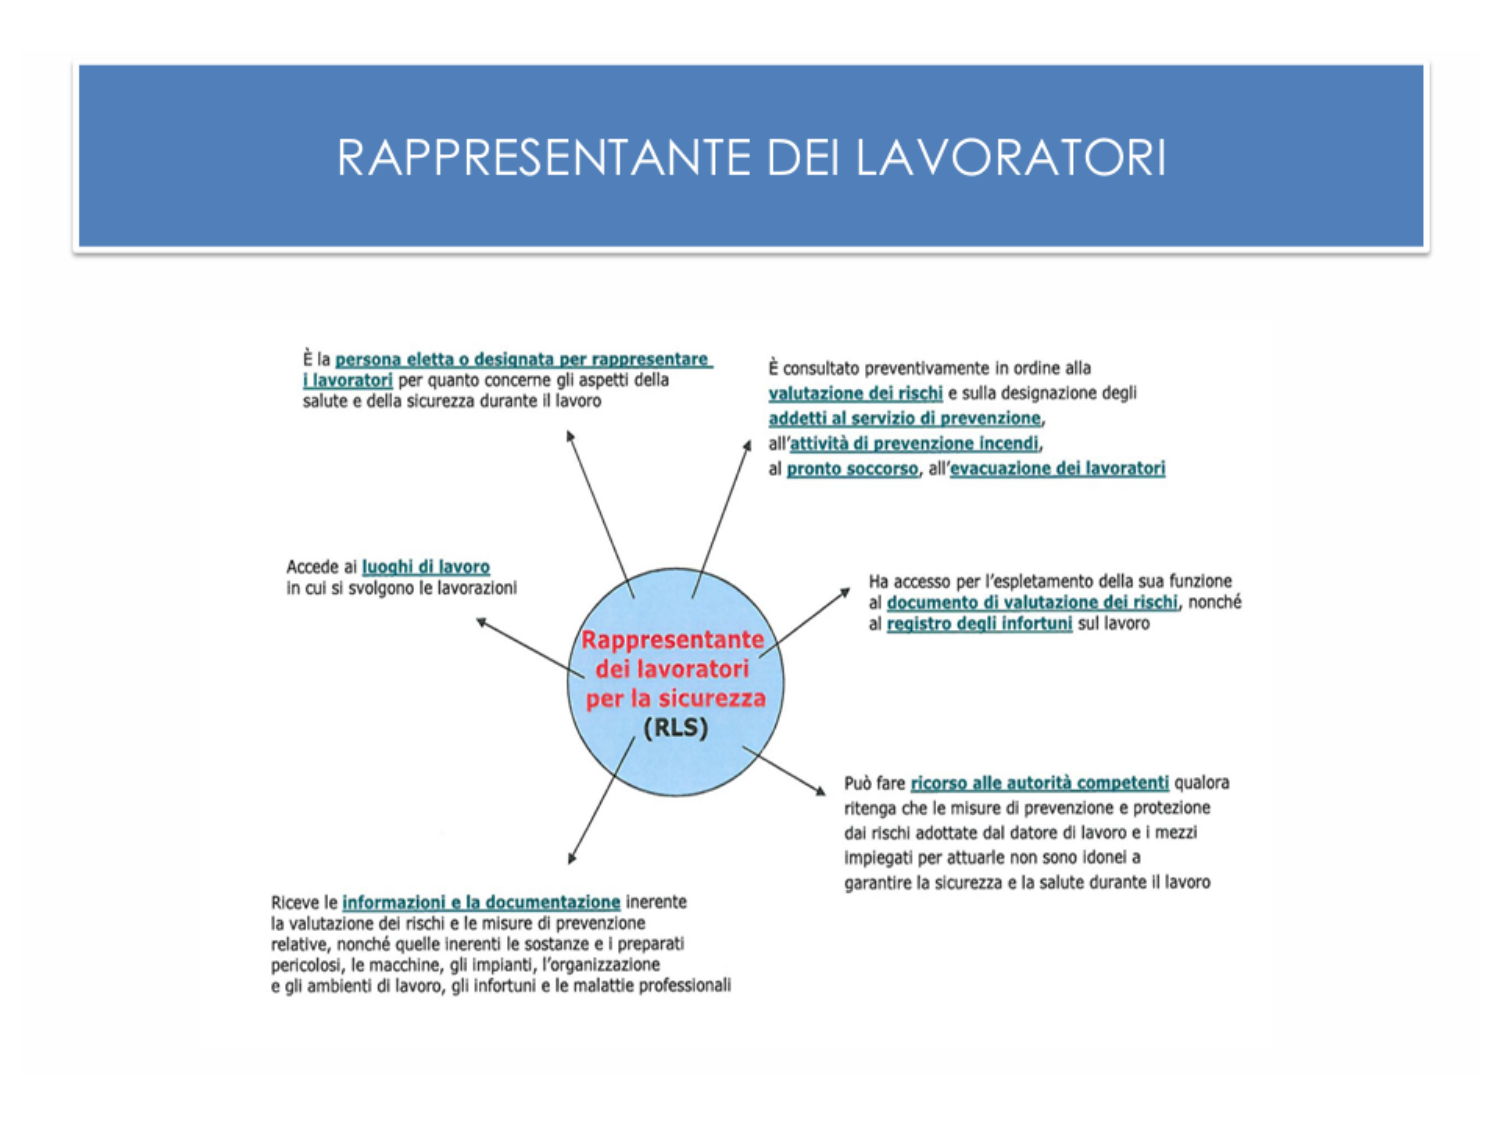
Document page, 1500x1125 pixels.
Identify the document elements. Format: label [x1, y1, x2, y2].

picture [19, 50, 1480, 1075]
